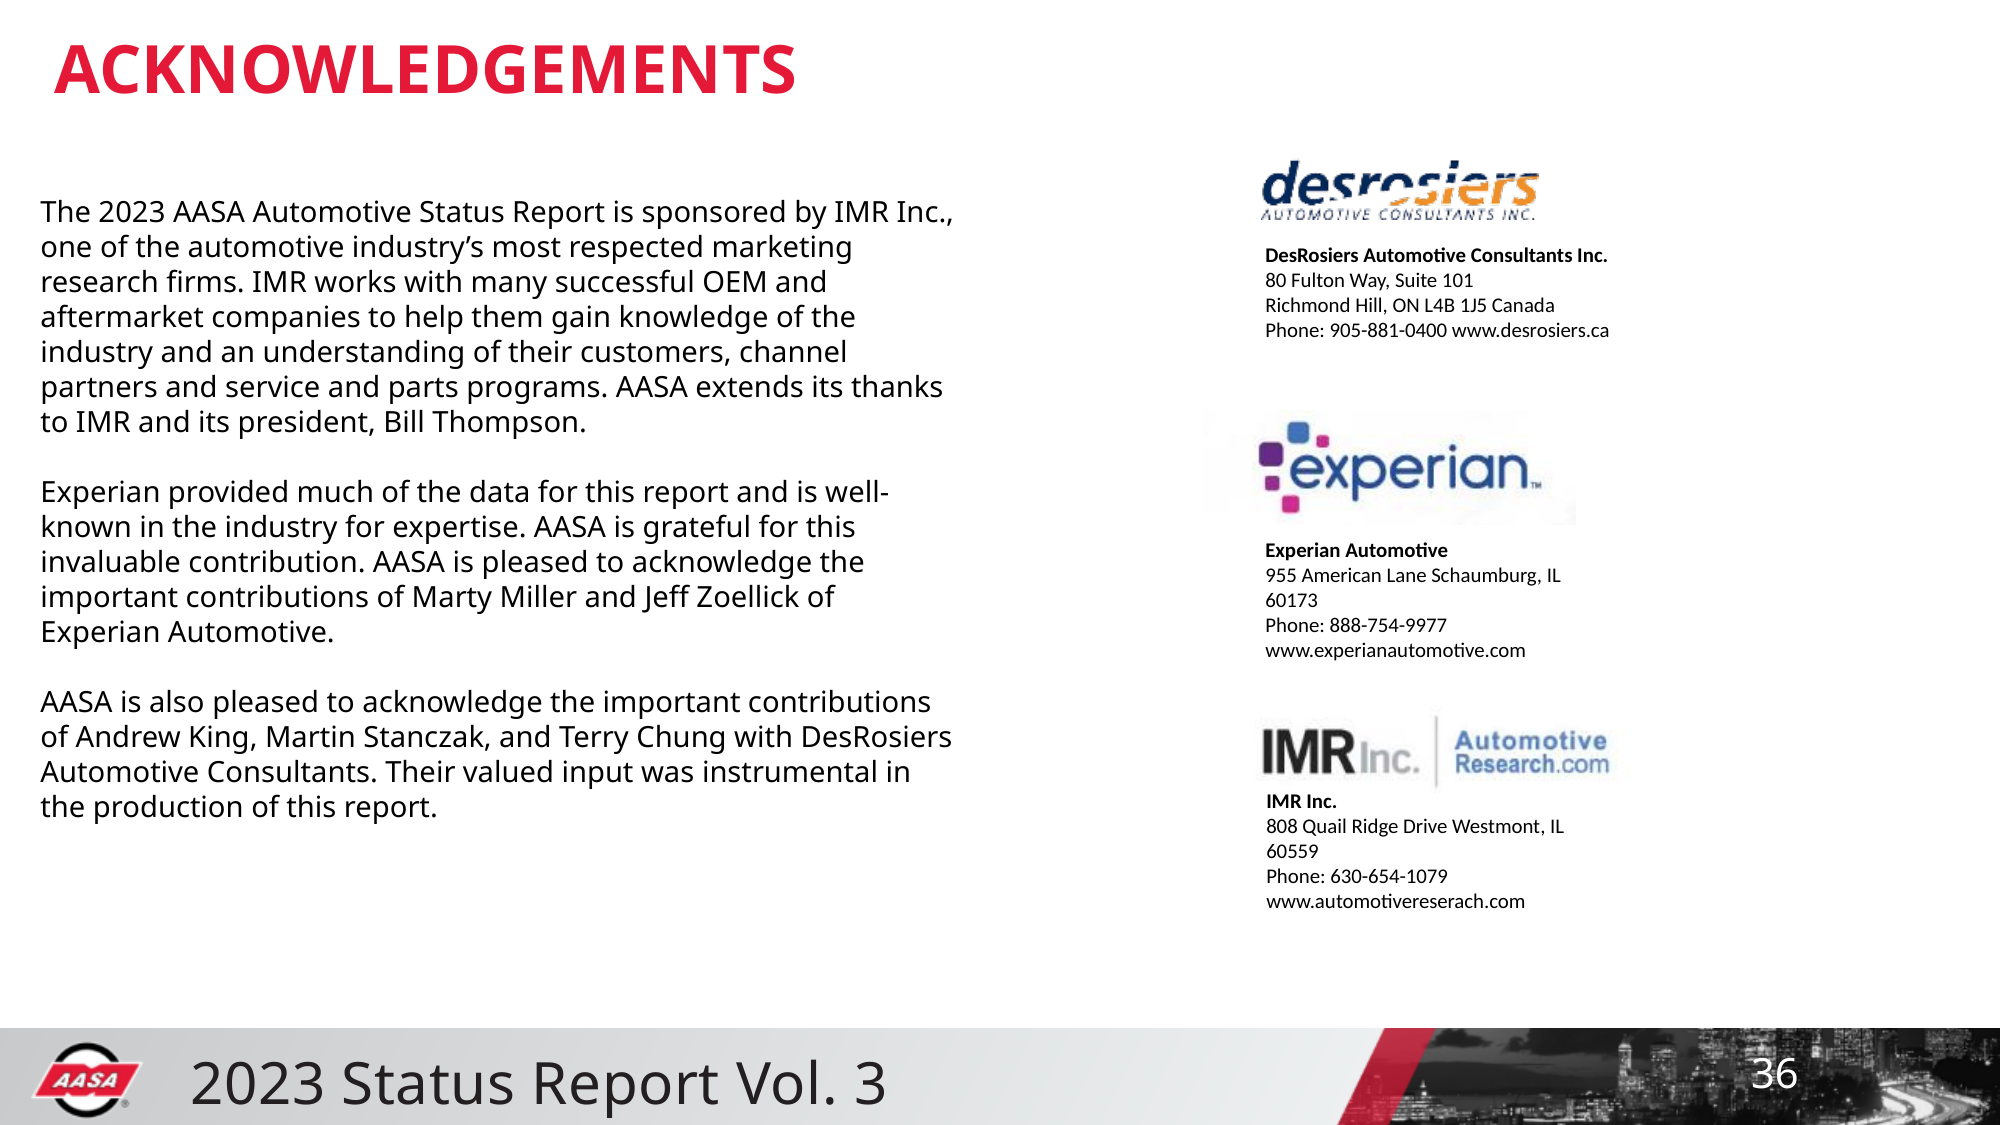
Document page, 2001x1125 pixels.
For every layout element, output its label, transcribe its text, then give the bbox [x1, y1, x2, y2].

text_box IMR Inc. 808 Quail Ridge Drive Westmont, IL 60559 Phone: 630-654-1079 www.automotivereserach.com [1251, 869, 1589, 920]
text_box DesRosiers Automotive Consultants Inc. 80 Fulton Way, Suite 101 Richmond Hill, ON L4B 1J5 Canada Phone: 905-881-0400 www.desrosiers.ca [1250, 203, 1626, 349]
picture [0, 1028, 2000, 1125]
picture [1203, 410, 1576, 525]
slide_number 36 [1550, 1045, 2000, 1106]
picture [1261, 156, 1539, 220]
picture [1230, 630, 1647, 869]
text_box ACKNOWLEDGEMENTS [39, 19, 1069, 115]
text_box The 2023 AASA Automotive Status Report is sponsored by IMR Inc., one of the automotive industry’s most respected marketing research firms. IMR works with many successful OEM and aftermarket companies to help them gain knowledge of the industry and an understanding of their customers, channel partners and service and parts programs. AASA extends its thanks to IMR and its president, Bill Thompson. Experian provided much of the data for this report and is well-known in the industry for expertise. AASA is grateful for this invaluable contribution. AASA is pleased to acknowledge the important contributions of Marty Miller and Jeff Zoellick of Experian Automotive. AASA is also pleased to acknowledge the important contributions of Andrew King, Martin Stanczak, and Terry Chung with DesRosiers Automotive Consultants. Their valued input was instrumental in the production of this report. [25, 186, 975, 1006]
text_box Experian Automotive 955 American Lane Schaumburg, IL 60173 Phone: 888-754-9977 www.experianautomotive.com [1250, 499, 1581, 630]
